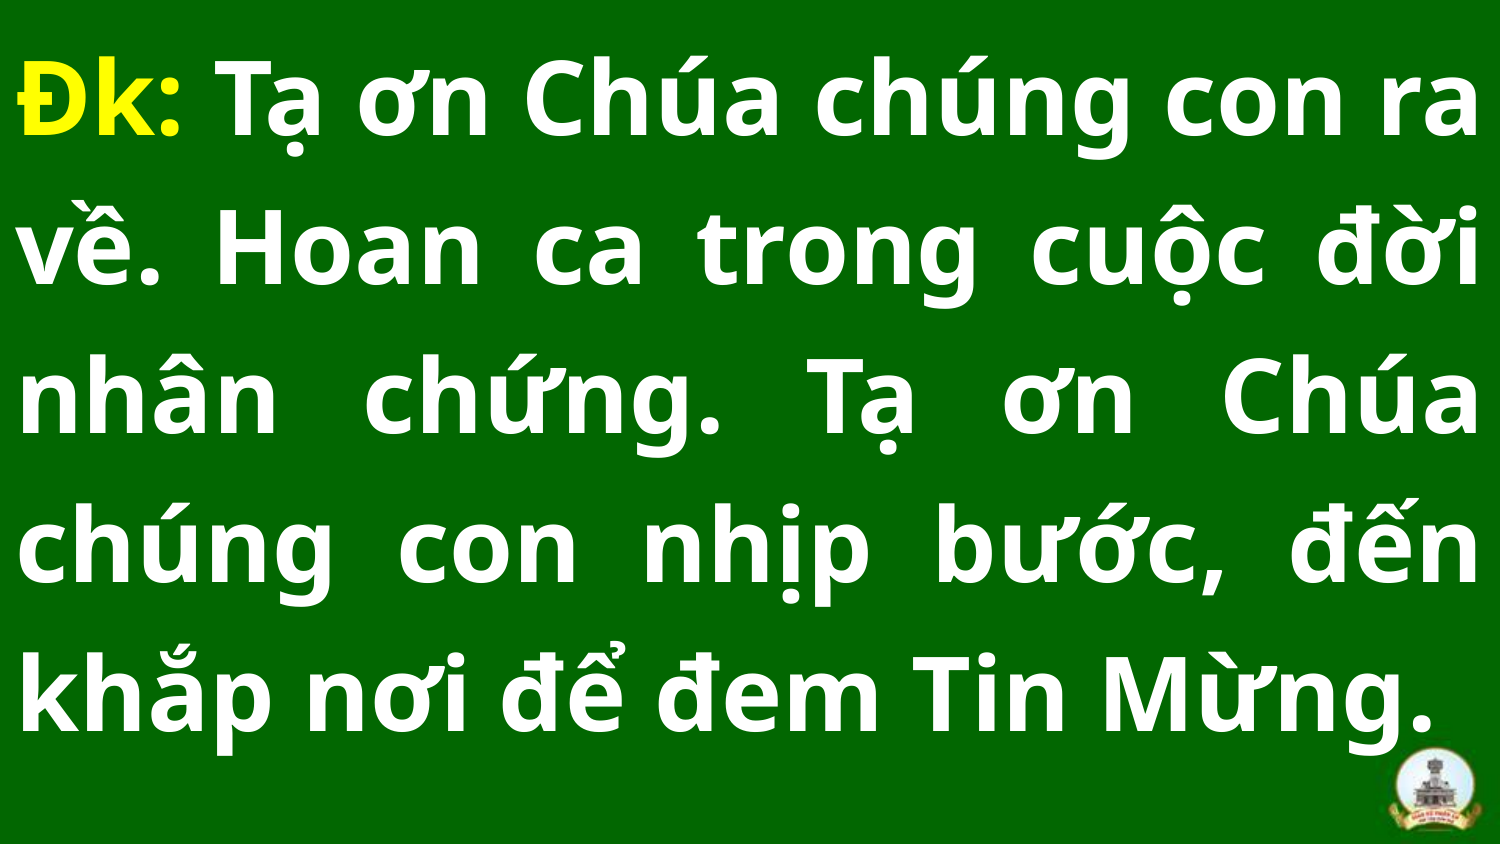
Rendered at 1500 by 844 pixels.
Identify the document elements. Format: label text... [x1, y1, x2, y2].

subtitle Đk: Tạ ơn Chúa chúng con ra về. Hoan ca trong cuộc đời nhân chứng. Tạ ơn Chúa chúng con nhịp bước, đến khắp nơi để đem Tin Mừng. [0, 0, 1500, 844]
